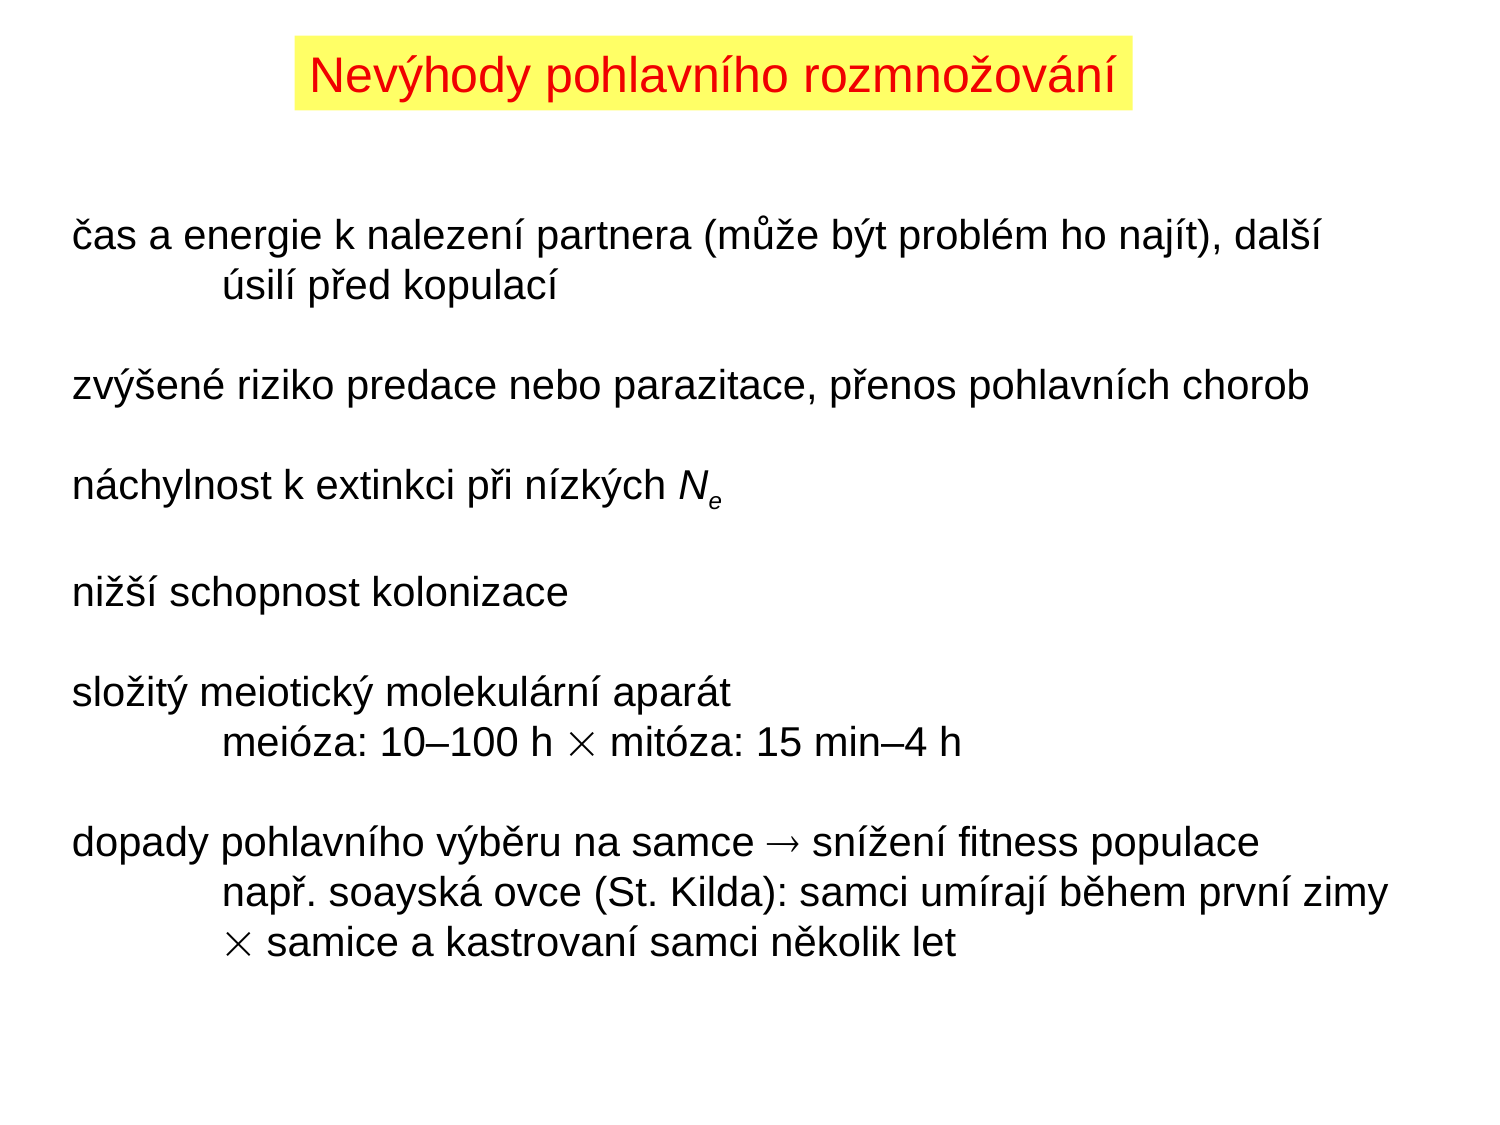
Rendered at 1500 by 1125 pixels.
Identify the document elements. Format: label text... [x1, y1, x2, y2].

text_box Nevýhody pohlavního rozmnožování [294, 35, 1133, 111]
text_box čas a energie k nalezení partnera (může být problém ho najít), další úsilí před kopulací zvýšené riziko predace nebo parazitace, přenos pohlavních chorob náchylnost k extinkci při nízkých Ne nižší schopnost kolonizace složitý meiotický molekulární aparát meióza: 10–100 h  mitóza: 15 min–4 h dopady pohlavního výběru na samce  snížení fitness populace např. soayská ovce (St. Kilda): samci umírají během první zimy  samice a kastrovaní samci několik let [57, 200, 1405, 972]
